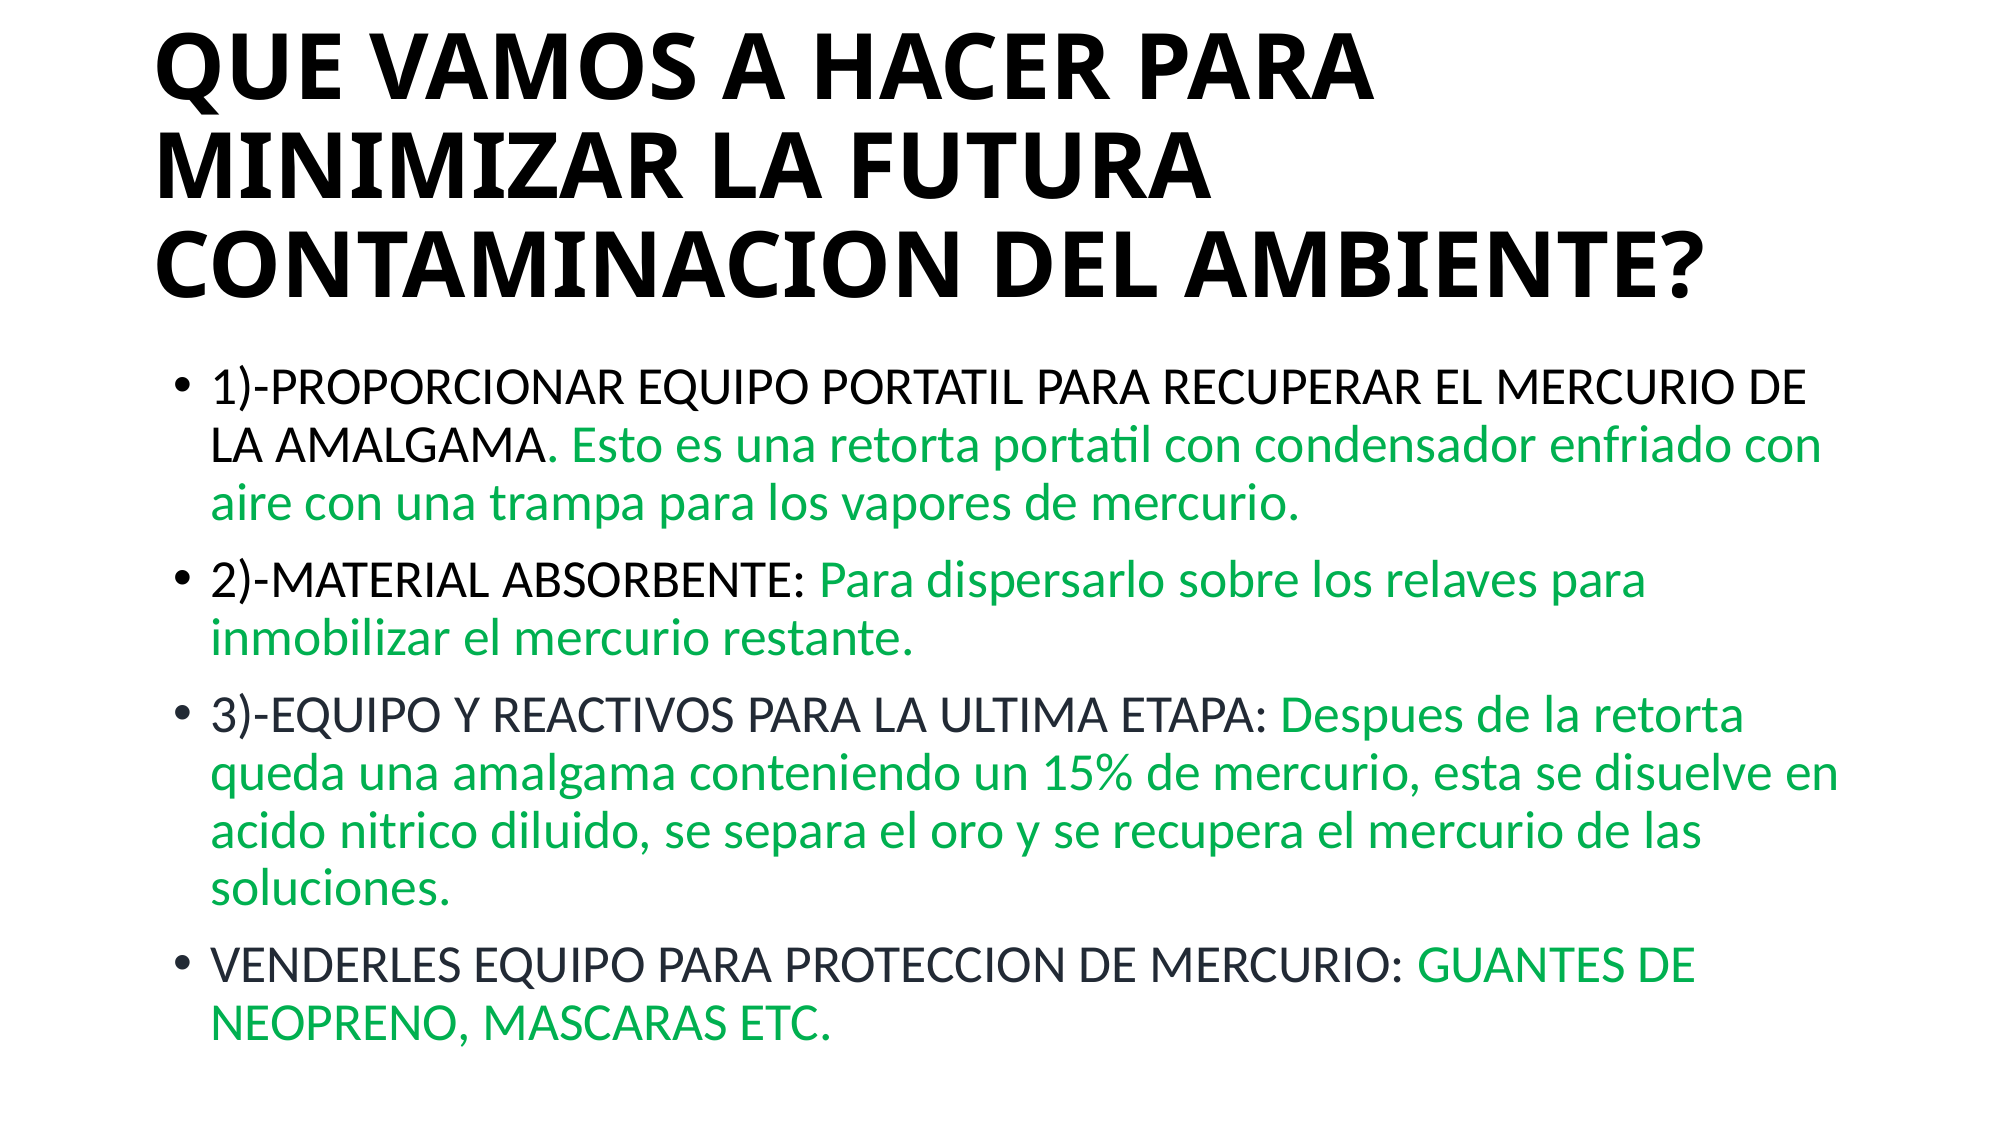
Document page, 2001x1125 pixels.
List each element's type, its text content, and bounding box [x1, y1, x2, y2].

title QUE VAMOS A HACER PARA MINIMIZAR LA FUTURA CONTAMINACION DEL AMBIENTE? [137, 59, 1863, 278]
list 1)-PROPORCIONAR EQUIPO PORTATIL PARA RECUPERAR EL MERCURIO DE LA AMALGAMA. Esto es una retorta portatil con condensador enfriado con aire con una trampa para los vapores de mercurio. 2)-MATERIAL ABSORBENTE: Para dispersarlo sobre los relaves para inmobilizar el mercurio restante. 3)-EQUIPO Y REACTIVOS PARA LA ULTIMA ETAPA: Despues de la retorta queda una amalgama conteniendo un 15% de mercurio, esta se disuelve en acido nitrico diluido, se separa el oro y se recupera el mercurio de las soluciones. VENDERLES EQUIPO PARA PROTECCION DE MERCURIO: GUANTES DE NEOPRENO, MASCARAS ETC. [158, 351, 1884, 1066]
